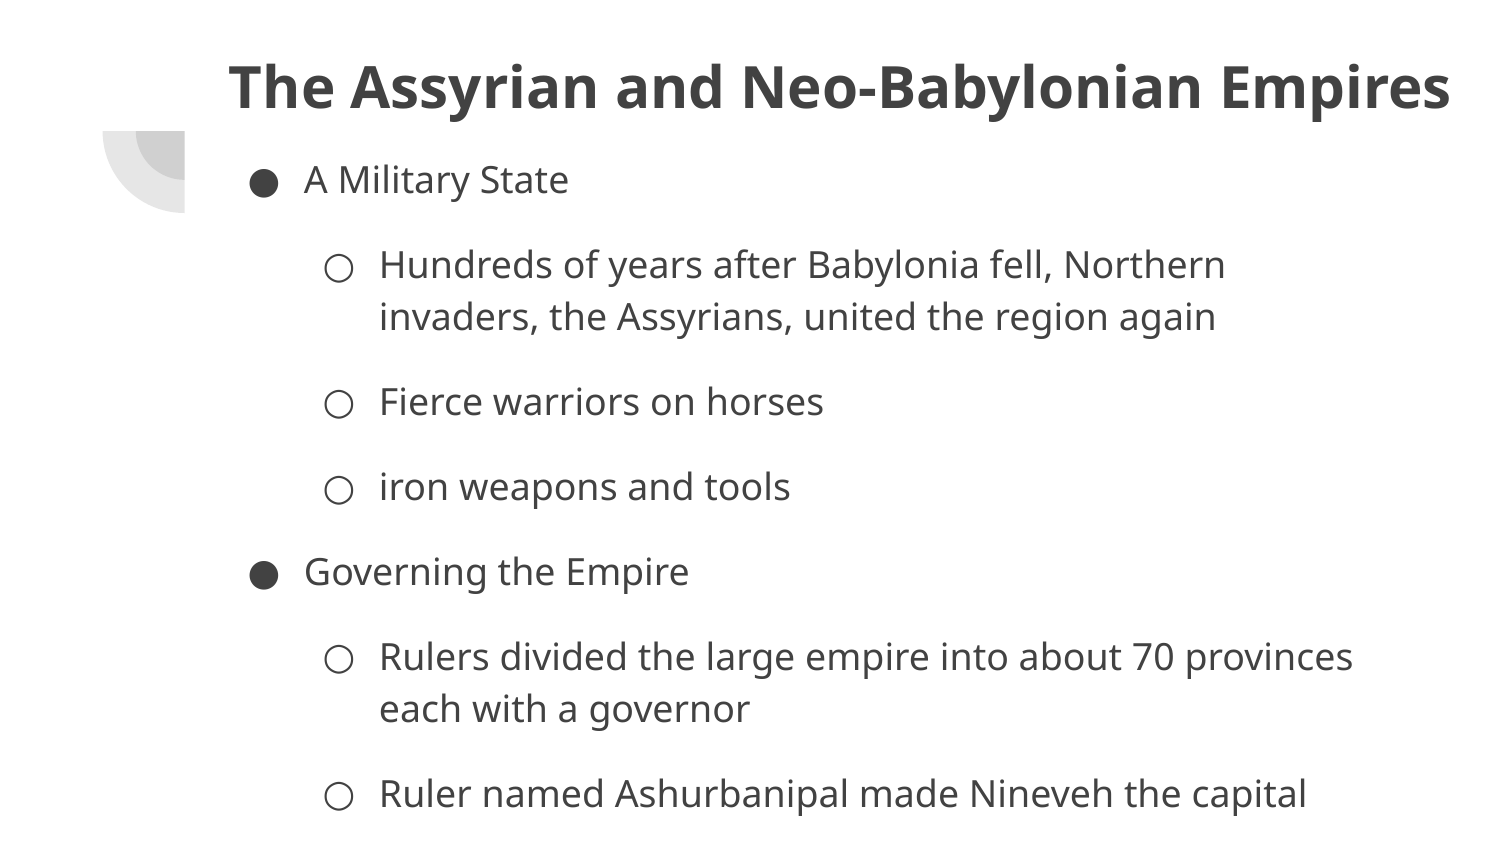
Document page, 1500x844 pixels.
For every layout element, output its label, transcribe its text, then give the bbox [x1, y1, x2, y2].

list A Military State Hundreds of years after Babylonia fell, Northern invaders, the Assyrians, united the region again Fierce warriors on horses iron weapons and tools Governing the Empire Rulers divided the large empire into about 70 provinces each with a governor Ruler named Ashurbanipal made Nineveh the capital Made a library with tons of cuneiform tablets Babylon Restored Nebuchadnezzar became king in 604 BC Built Hanging Gardens of Babylon [213, 134, 1402, 818]
title The Assyrian and Neo-Babylonian Empires [213, 35, 1485, 200]
